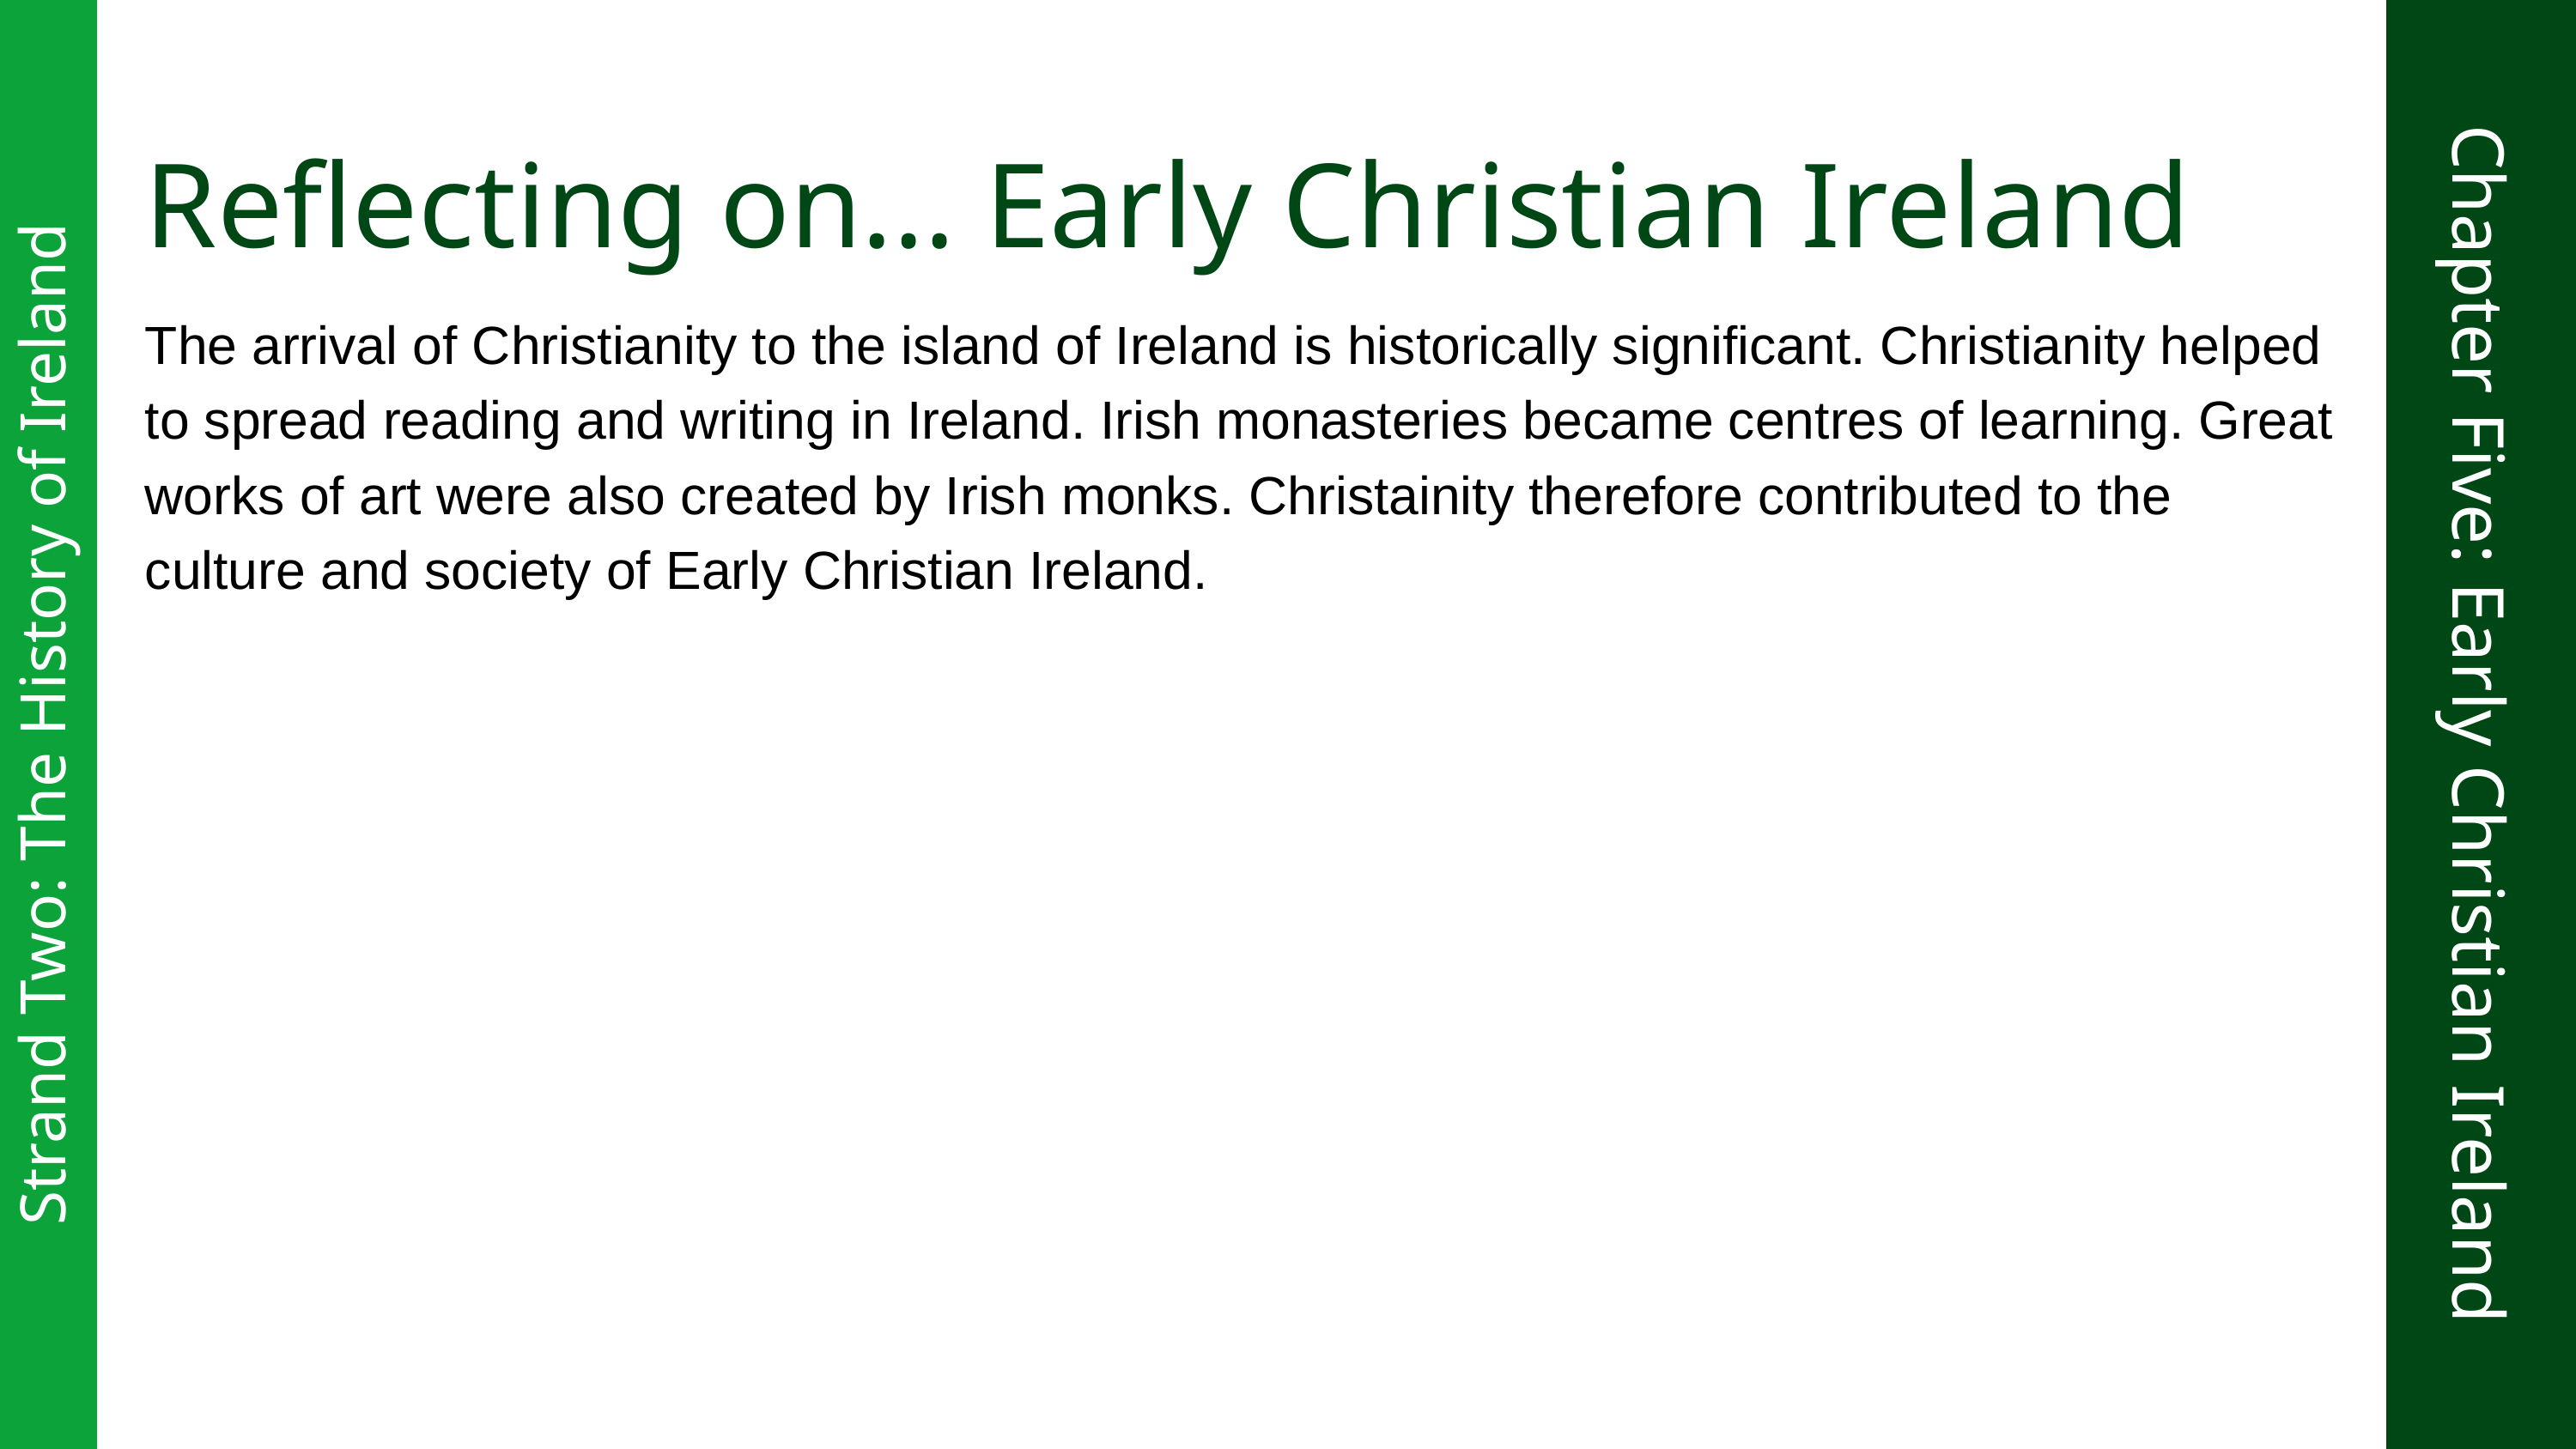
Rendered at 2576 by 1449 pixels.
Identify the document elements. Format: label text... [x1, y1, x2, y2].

text_box Reflecting on... Early Christian Ireland [144, 108, 2344, 272]
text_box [0, 0, 97, 1449]
text_box The arrival of Christianity to the island of Ireland is historically significant. Christianity helped to spread reading and writing in Ireland. Irish monasteries became centres of learning. Great works of art were also created by Irish monks. Christainity therefore contributed to the culture and society of Early Christian Ireland. [144, 300, 2344, 601]
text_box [2385, 0, 2576, 1449]
